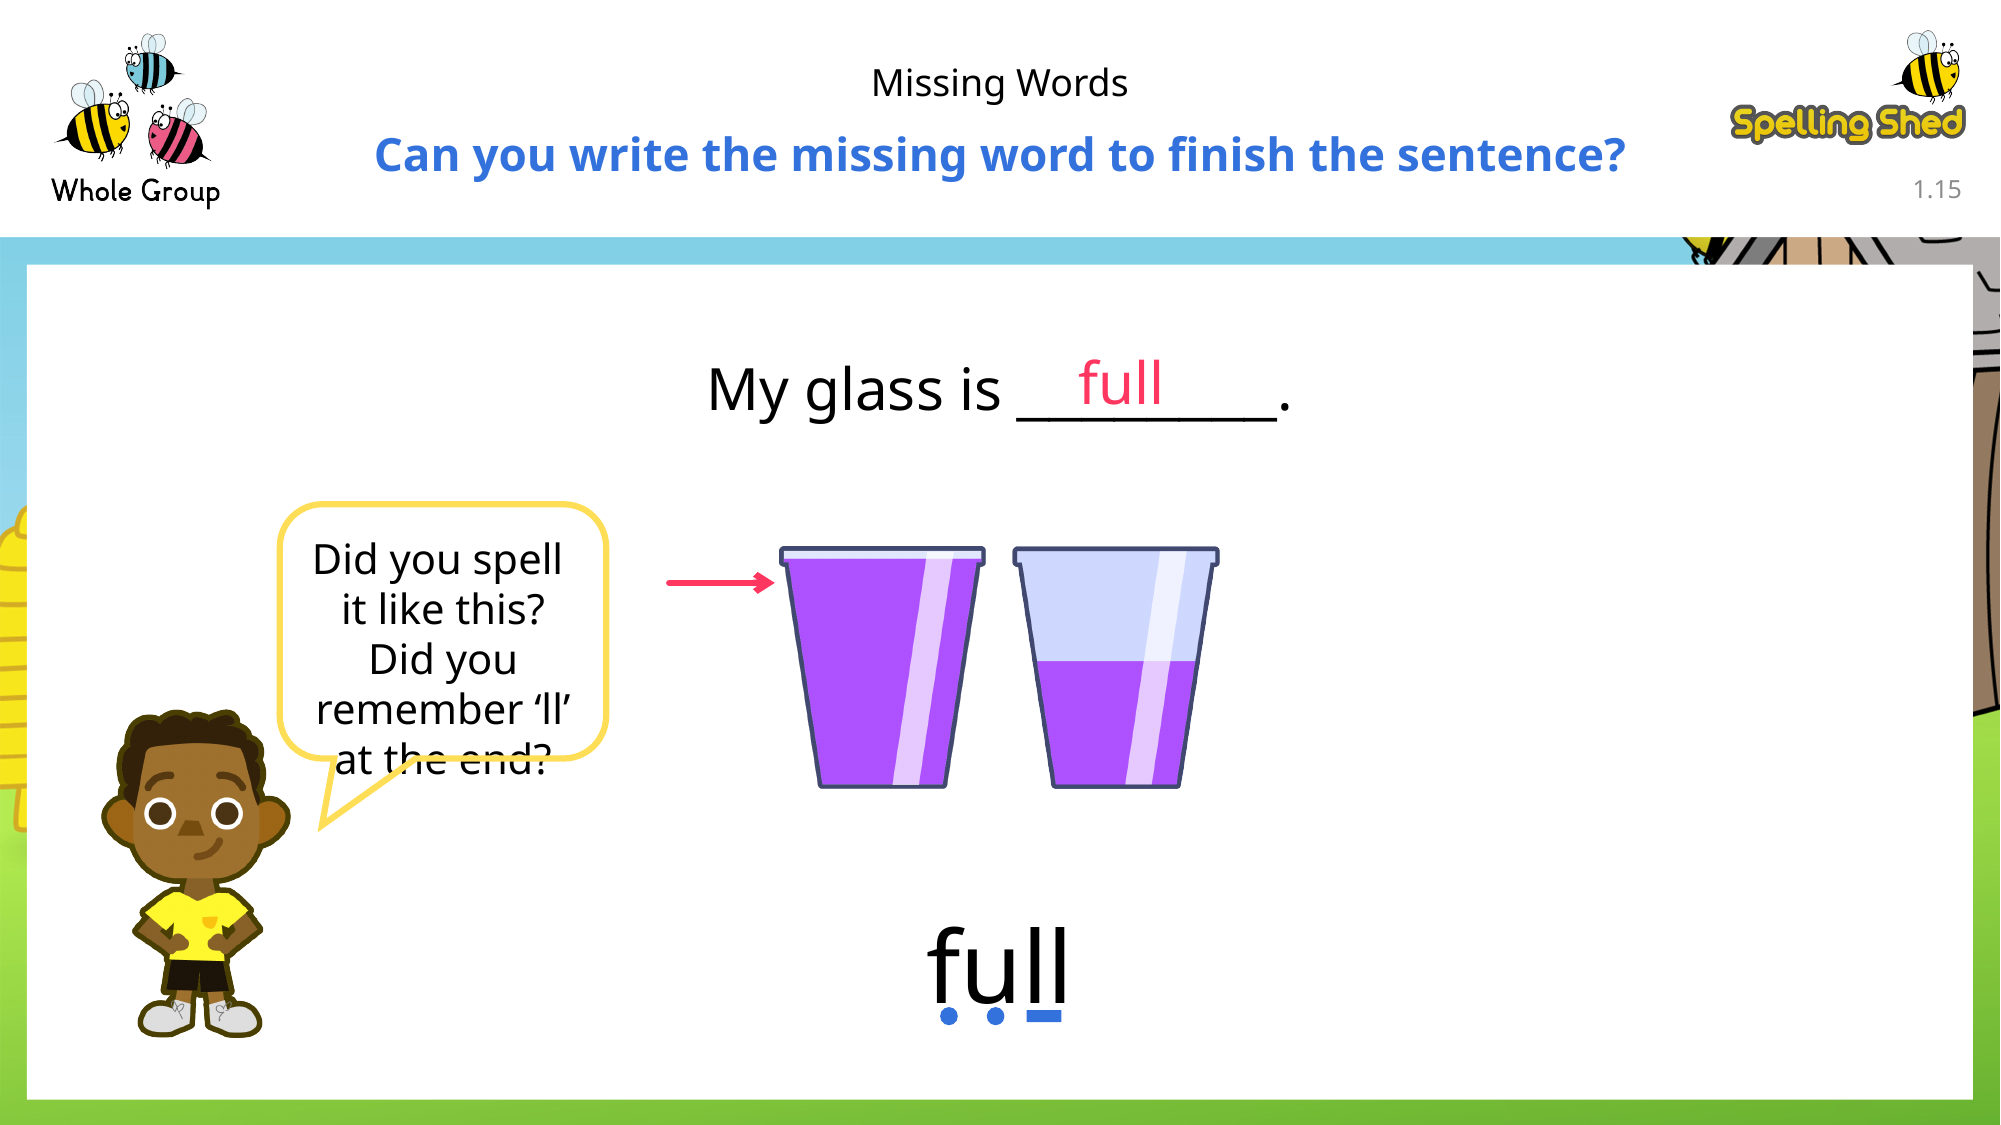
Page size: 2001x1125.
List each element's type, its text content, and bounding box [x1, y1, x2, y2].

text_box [101, 504, 607, 1038]
text_box My glass is ________. [515, 352, 1485, 464]
list Missing Words [573, 56, 1427, 109]
list Can you write the missing word to finish the sentence? [312, 126, 1687, 187]
slide_number 1.14 [1882, 160, 1978, 221]
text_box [940, 1007, 1062, 1026]
picture [0, 238, 2000, 1125]
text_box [669, 546, 1220, 789]
text_box full [911, 896, 1089, 1032]
text_box full [1063, 339, 1179, 425]
picture [1730, 30, 1966, 145]
picture [49, 33, 221, 210]
